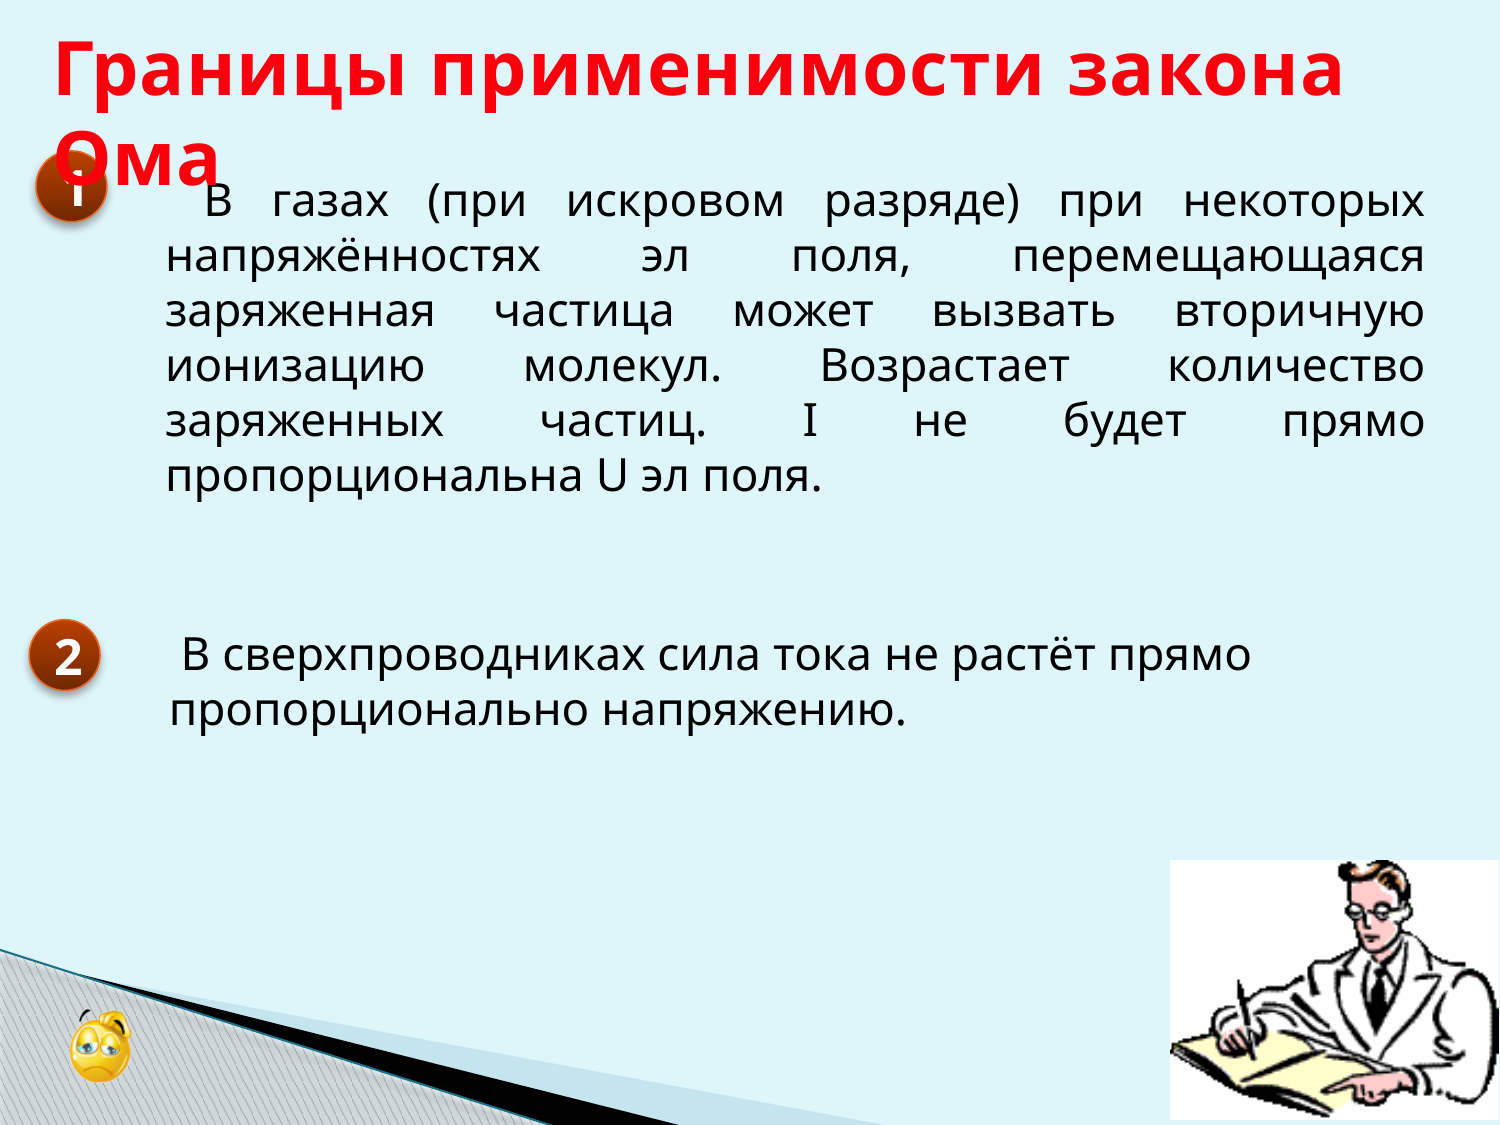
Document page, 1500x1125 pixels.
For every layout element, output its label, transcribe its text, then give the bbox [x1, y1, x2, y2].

picture [64, 999, 151, 1086]
text_box В газах (при искровом разряде) при некоторых напряжённостях эл поля, перемещающаяся заряженная частица может вызвать вторичную ионизацию молекул. Возрастает количество заряженных частиц. I не будет прямо пропорциональна U эл поля. [150, 208, 1441, 508]
text_box 1 [42, 208, 101, 223]
text_box Границы применимости закона Ома [37, 13, 1464, 208]
picture [1170, 859, 1499, 1121]
text_box В сверхпроводниках сила тока не растёт прямо пропорционально напряжению. [153, 617, 1483, 743]
text_box 2 [28, 618, 101, 692]
